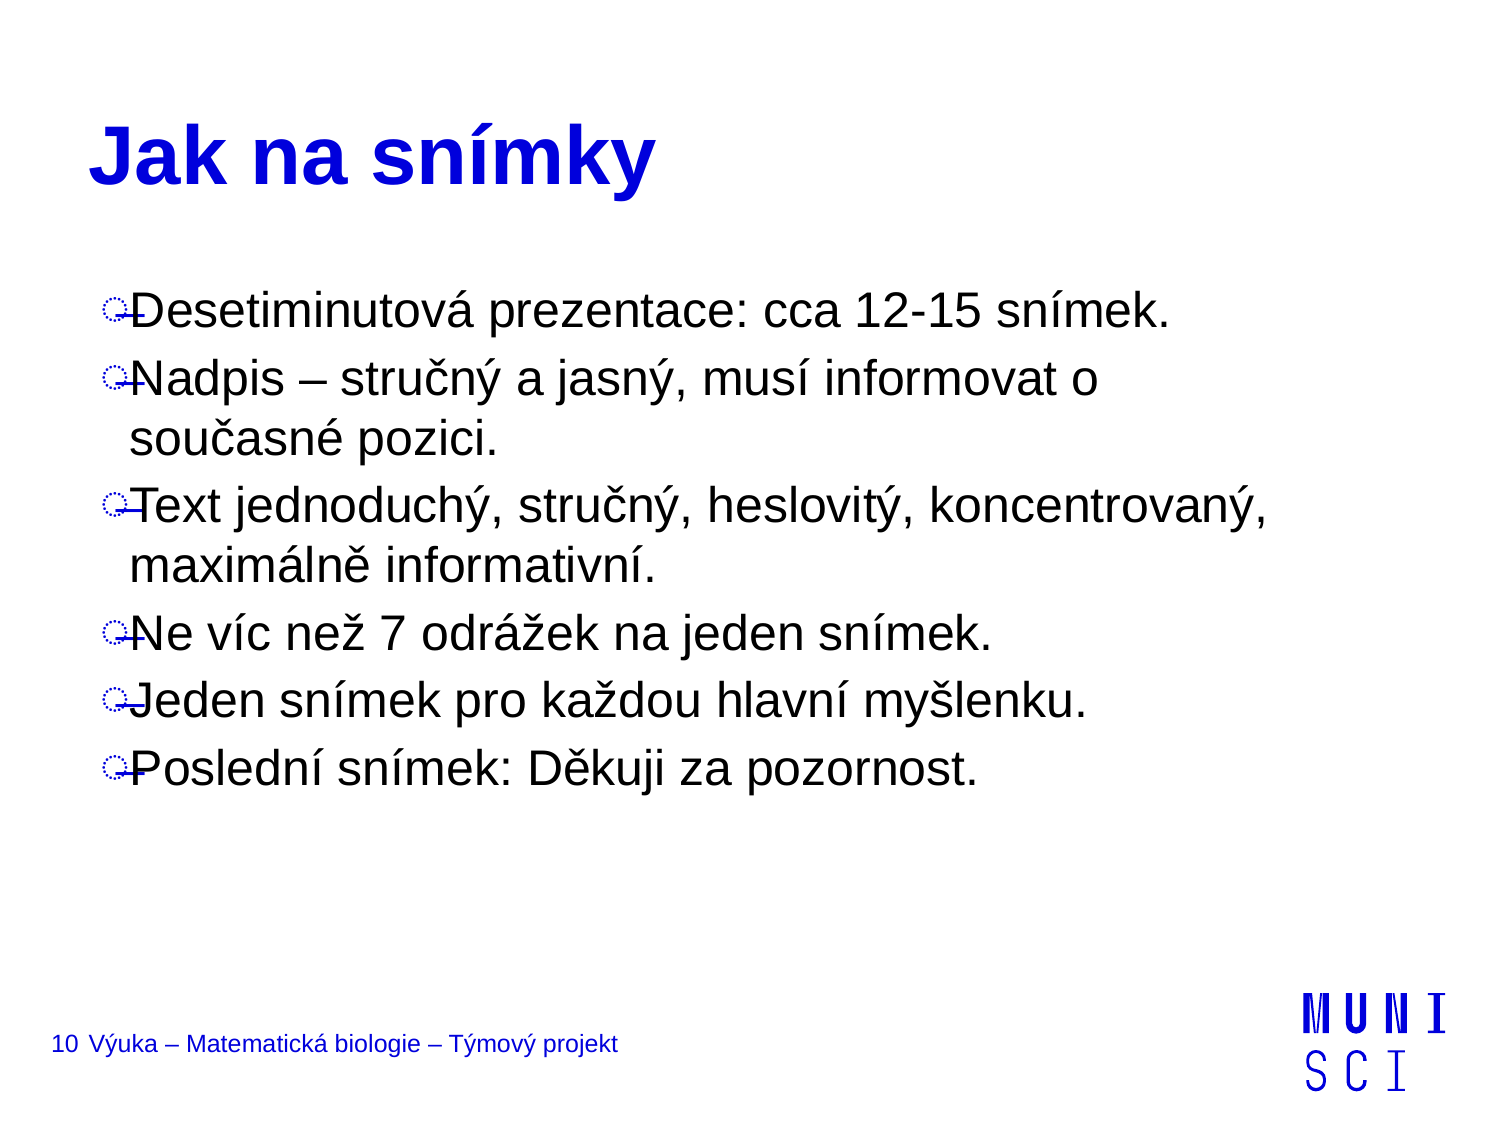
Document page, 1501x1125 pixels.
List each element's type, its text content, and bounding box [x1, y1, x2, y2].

footer Výuka – Matematická biologie – Týmový projekt [88, 1021, 1064, 1063]
title Jak na snímky [88, 118, 1412, 193]
slide_number 10 [50, 1021, 82, 1063]
list Desetiminutová prezentace: cca 12-15 snímek. Nadpis – stručný a jasný, musí informovat o současné pozici. Text jednoduchý, stručný, heslovitý, koncentrovaný, maximálně informativní. Ne víc než 7 odrážek na jeden snímek. Jeden snímek pro každou hlavní myšlenku. Poslední snímek: Děkuji za pozornost. [88, 277, 1412, 957]
